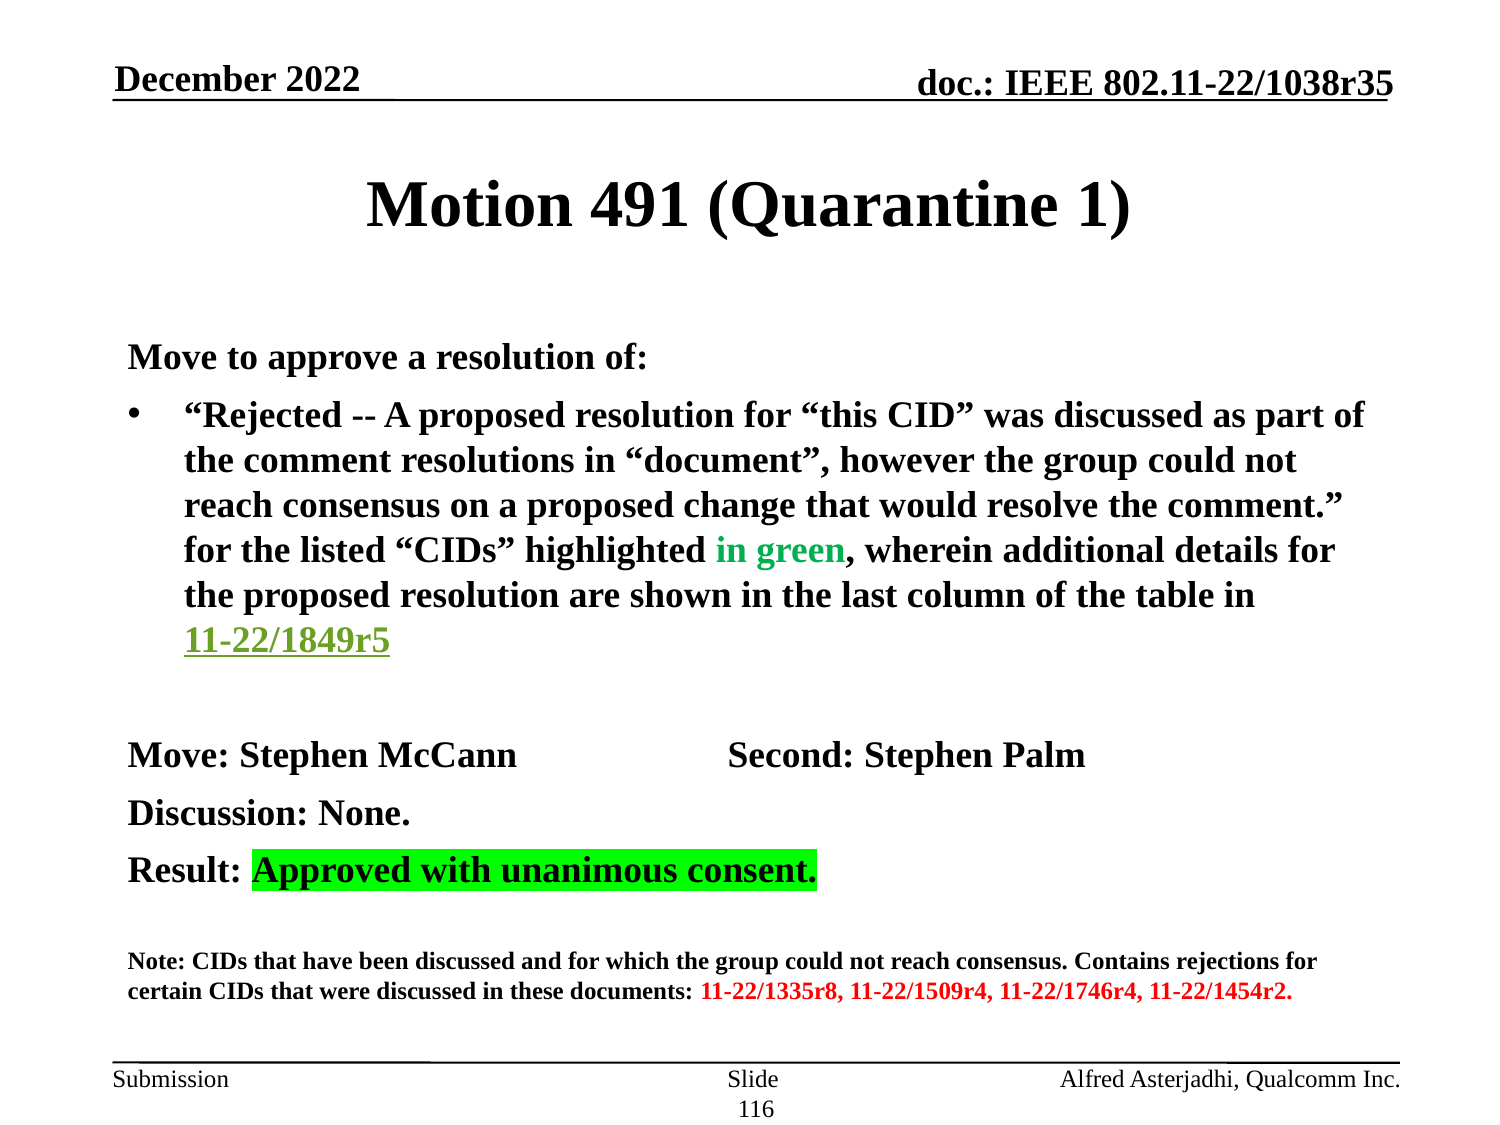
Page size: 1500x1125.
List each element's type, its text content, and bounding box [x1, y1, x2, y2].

footer Alfred Asterjadhi, Qualcomm Inc. [878, 1061, 1402, 1093]
slide_number Slide 116 [712, 1061, 800, 1123]
list Move to approve a resolution of: “Rejected -- A proposed resolution for “this CID” was discussed as part of the comment resolutions in “document”, however the group could not reach consensus on a proposed change that would resolve the comment.” for the listed “CIDs” highlighted in green, wherein additional details for the proposed resolution are shown in the last column of the table in 11-22/1849r5 Move: Stephen McCann Second: Stephen Palm Discussion: None. Result: Approved with unanimous consent. Note: CIDs that have been discussed and for which the group could not reach consensus. Contains rejections for certain CIDs that were discussed in these documents: 11-22/1335r8, 11-22/1509r4, 11-22/1746r4, 11-22/1454r2. [112, 324, 1388, 1063]
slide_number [114, 54, 423, 100]
title Motion 491 (Quarantine 1) [112, 112, 1388, 288]
